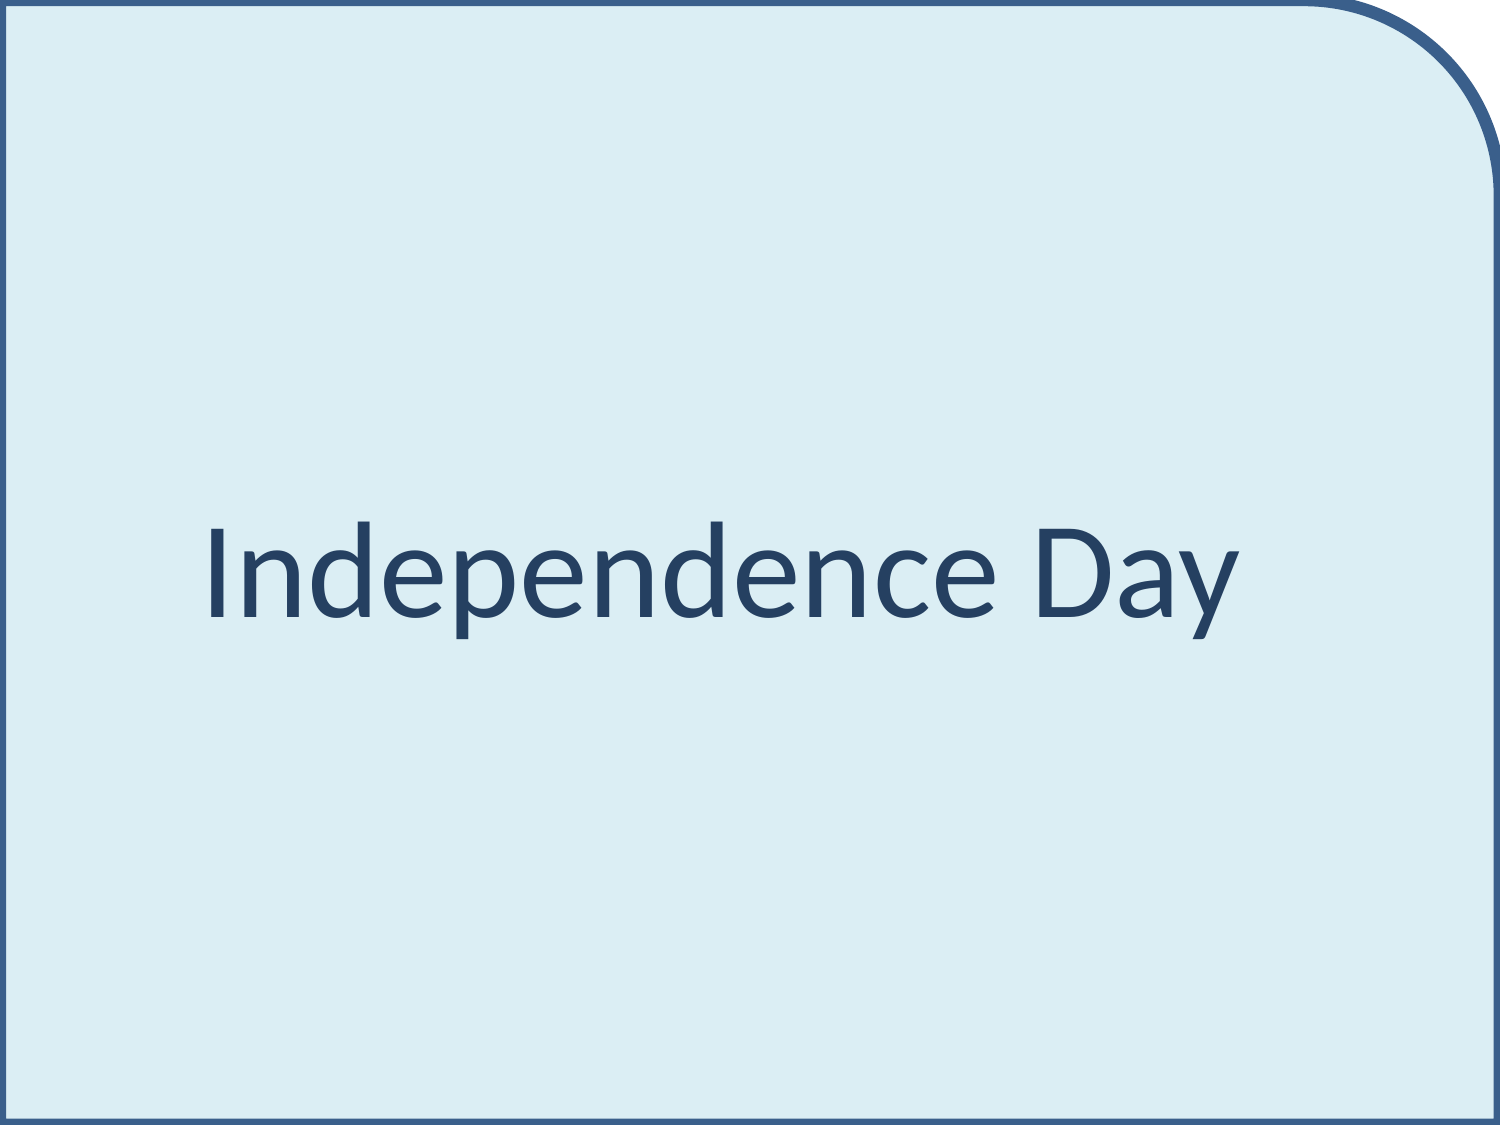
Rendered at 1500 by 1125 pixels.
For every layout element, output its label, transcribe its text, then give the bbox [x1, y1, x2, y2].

text_box Independence Day [0, 0, 1500, 1125]
